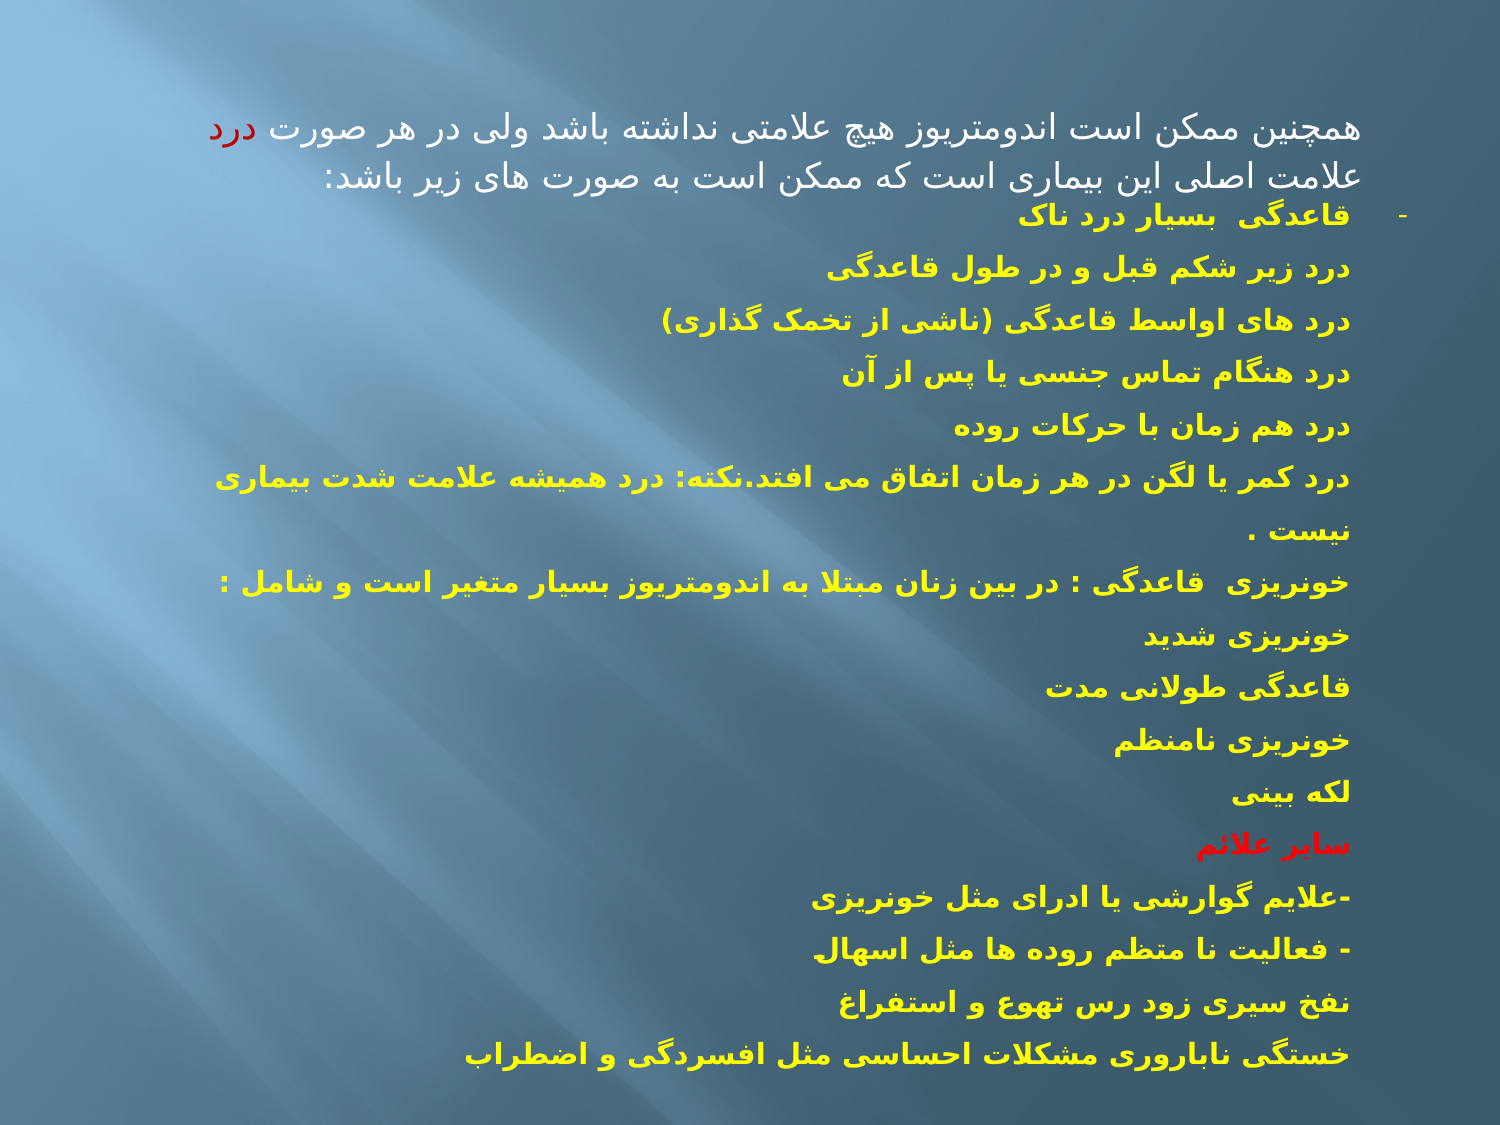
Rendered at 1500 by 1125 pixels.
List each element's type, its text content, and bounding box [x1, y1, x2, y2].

list همچنین ممکن است اندومتریوز هیچ علامتی نداشته باشد ولی در هر صورت درد علامت اصلی این بیماری است که ممکن است به صورت های زیر باشد: [159, 90, 1388, 232]
title قاعدگی بسیار درد ناک درد زیر شکم قبل و در طول قاعدگی درد های اواسط قاعدگی (ناشی از تخمک گذاری) درد هنگام تماس جنسی یا پس از آن درد هم زمان با حرکات روده درد کمر یا لگن در هر زمان اتفاق می افتد.نکته: درد همیشه علامت شدت بیماری نیست . خونریزی قاعدگی : در بین زنان مبتلا به اندومتریوز بسیار متغیر است و شامل : خونریزی شدید قاعدگی طولانی مدت خونریزی نامنظم لکه بینی سایر علائم -علایم گوارشی یا ادرای مثل خونریزی - فعالیت نا متظم روده ها مثل اسهال نفخ سیری زود رس تهوع و استفراغ خستگی ناباروری مشکلات احساسی مثل افسردگی و اضطراب [147, 243, 1423, 1071]
